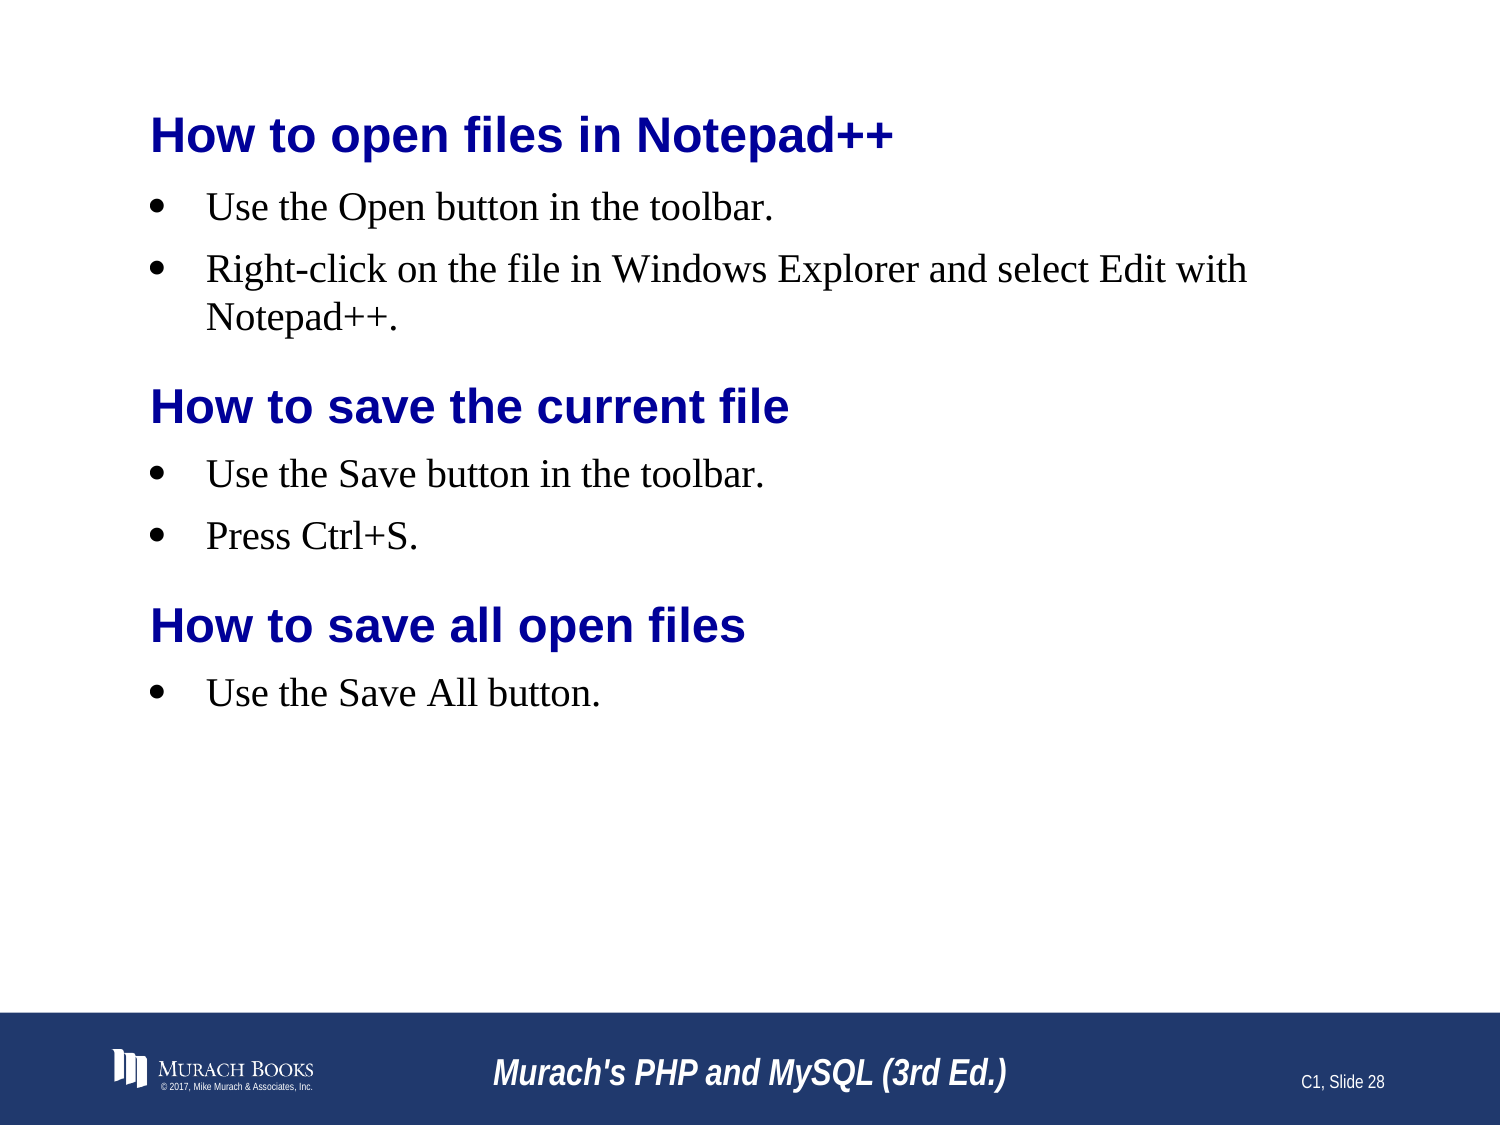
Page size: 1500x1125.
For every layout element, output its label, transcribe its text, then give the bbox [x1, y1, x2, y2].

slide_number C1, Slide 28 [1087, 1025, 1400, 1100]
slide_number Murach's PHP and MySQL (3rd Ed.) [463, 1025, 1050, 1100]
footer © 2017, Mike Murach & Associates, Inc. [12, 1025, 463, 1100]
title How to open files in Notepad++ [150, 101, 1350, 163]
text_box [149, 179, 1324, 823]
